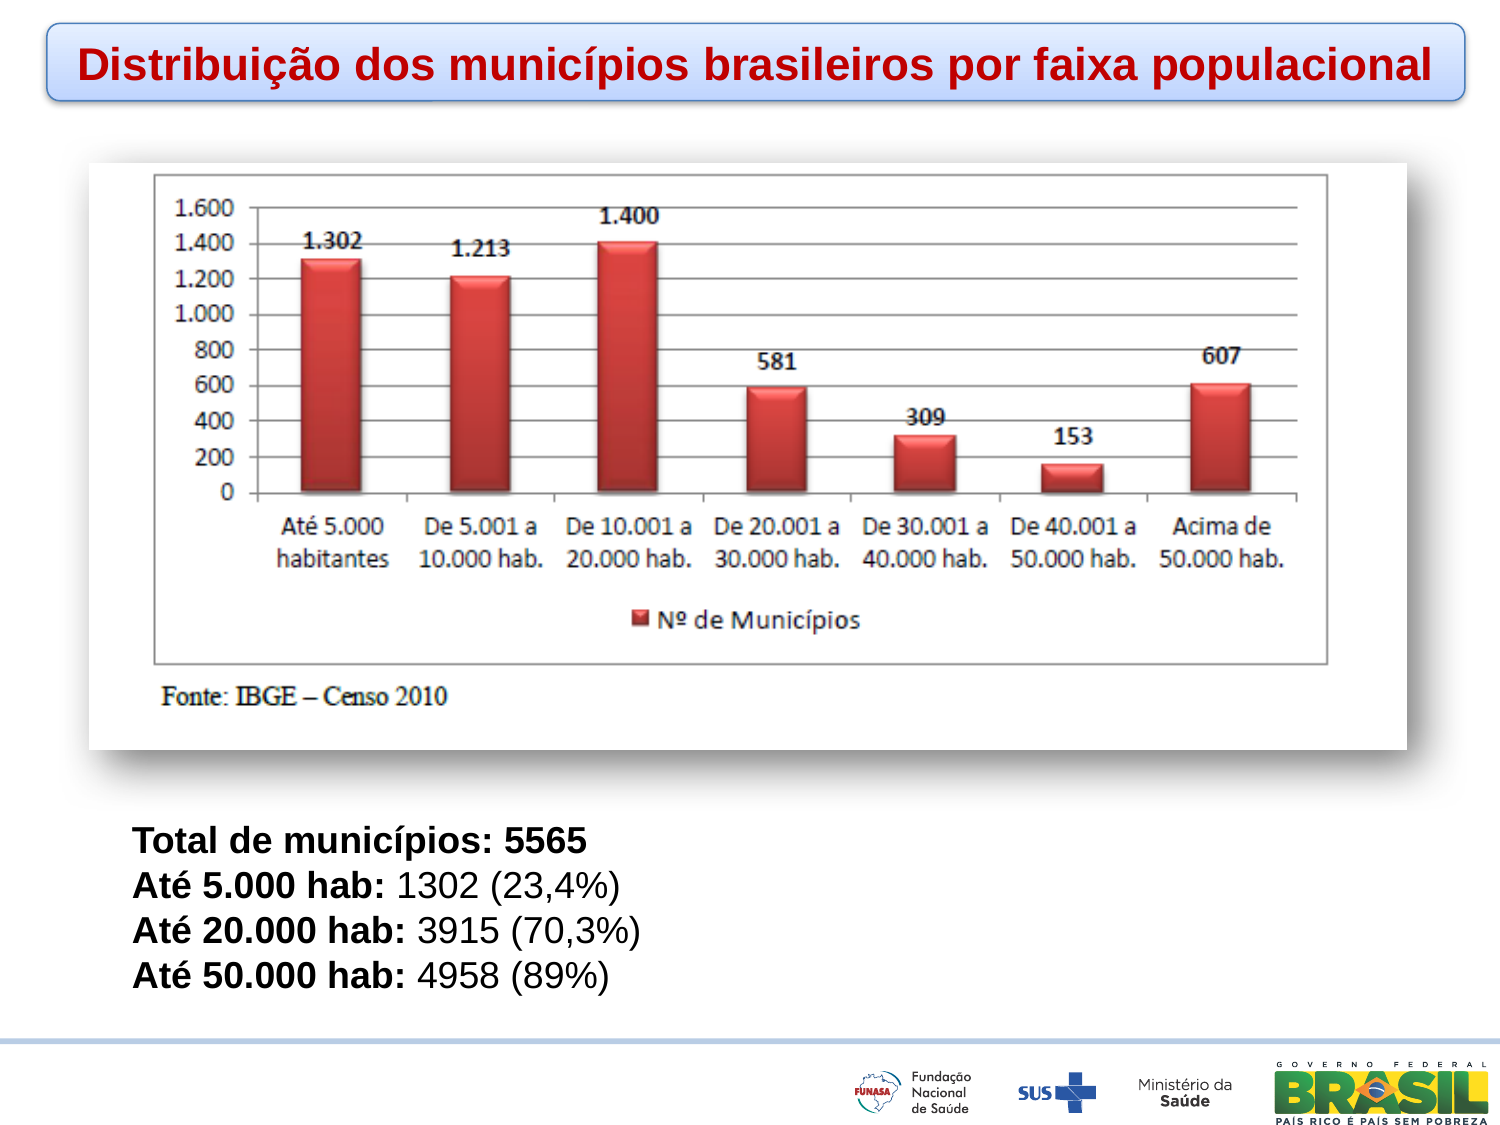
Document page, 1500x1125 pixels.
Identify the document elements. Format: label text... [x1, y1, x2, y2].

text_box [0, 1038, 117, 1045]
text_box [844, 1038, 1500, 1045]
text_box Total de municípios: 5565 Até 5.000 hab: 1302 (23,4%) Até 20.000 hab: 3915 (70,3%) Até 50.000 hab: 4958 (89%) [117, 808, 844, 1049]
text_box [0, 455, 1500, 1038]
picture [88, 163, 1407, 751]
text_box Distribuição dos municípios brasileiros por faixa populacional [46, 22, 1466, 102]
picture [854, 1061, 1489, 1125]
text_box [0, 1045, 1500, 1125]
